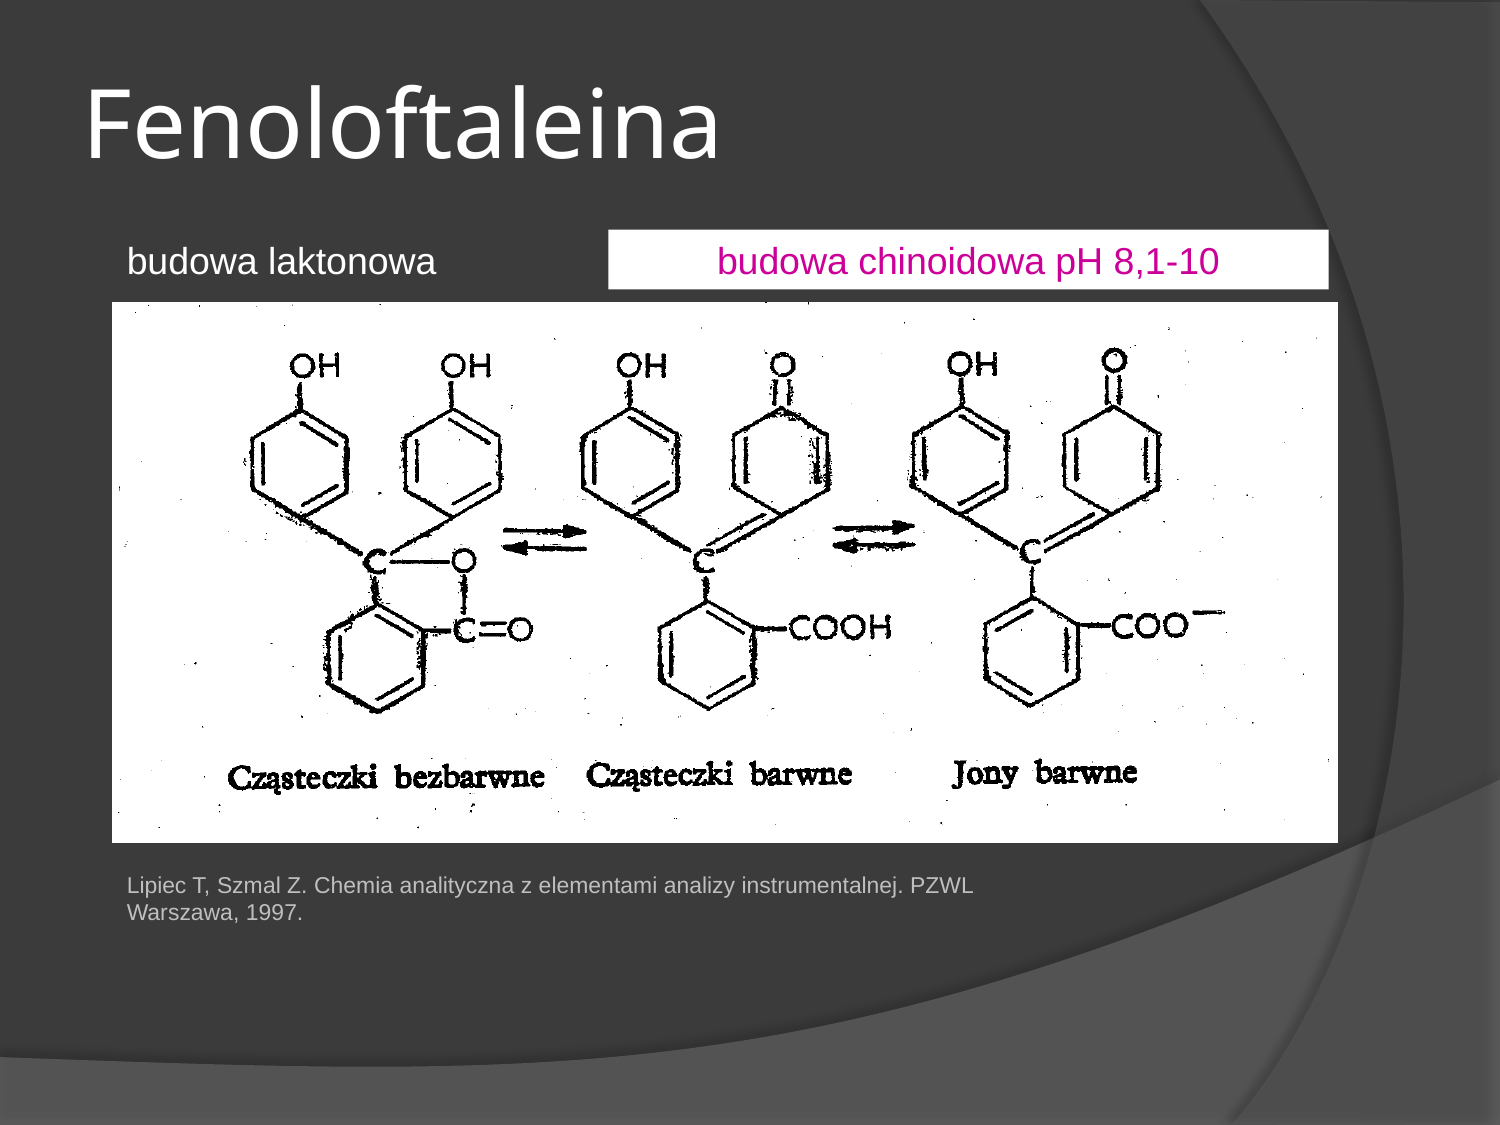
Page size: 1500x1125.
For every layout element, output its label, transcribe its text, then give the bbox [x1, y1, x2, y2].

text_box Lipiec T, Szmal Z. Chemia analityczna z elementami analizy instrumentalnej. PZWL Warszawa, 1997. [112, 862, 1058, 933]
text_box budowa laktonowa [112, 229, 608, 290]
text_box budowa chinoidowa pH 8,1-10 [608, 229, 1329, 290]
title Fenoloftaleina [75, 45, 1300, 197]
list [111, 302, 1338, 843]
